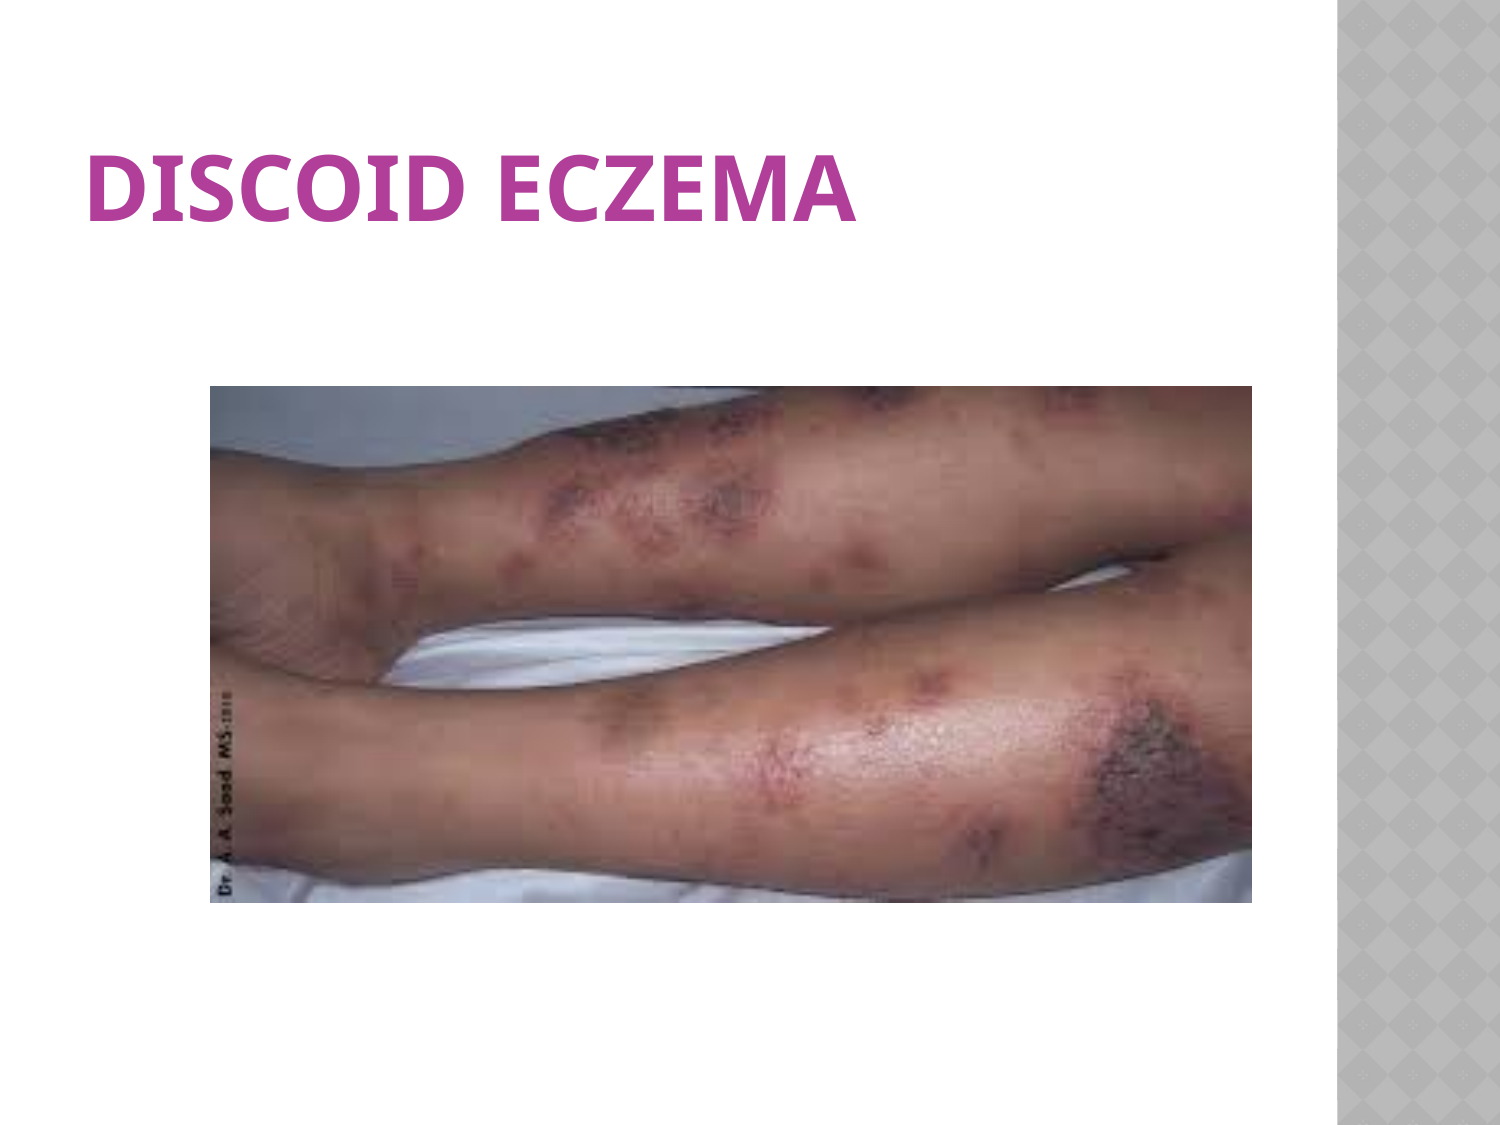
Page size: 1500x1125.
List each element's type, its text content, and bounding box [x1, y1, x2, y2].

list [210, 386, 1253, 903]
title Discoid eczema [75, 52, 1263, 240]
